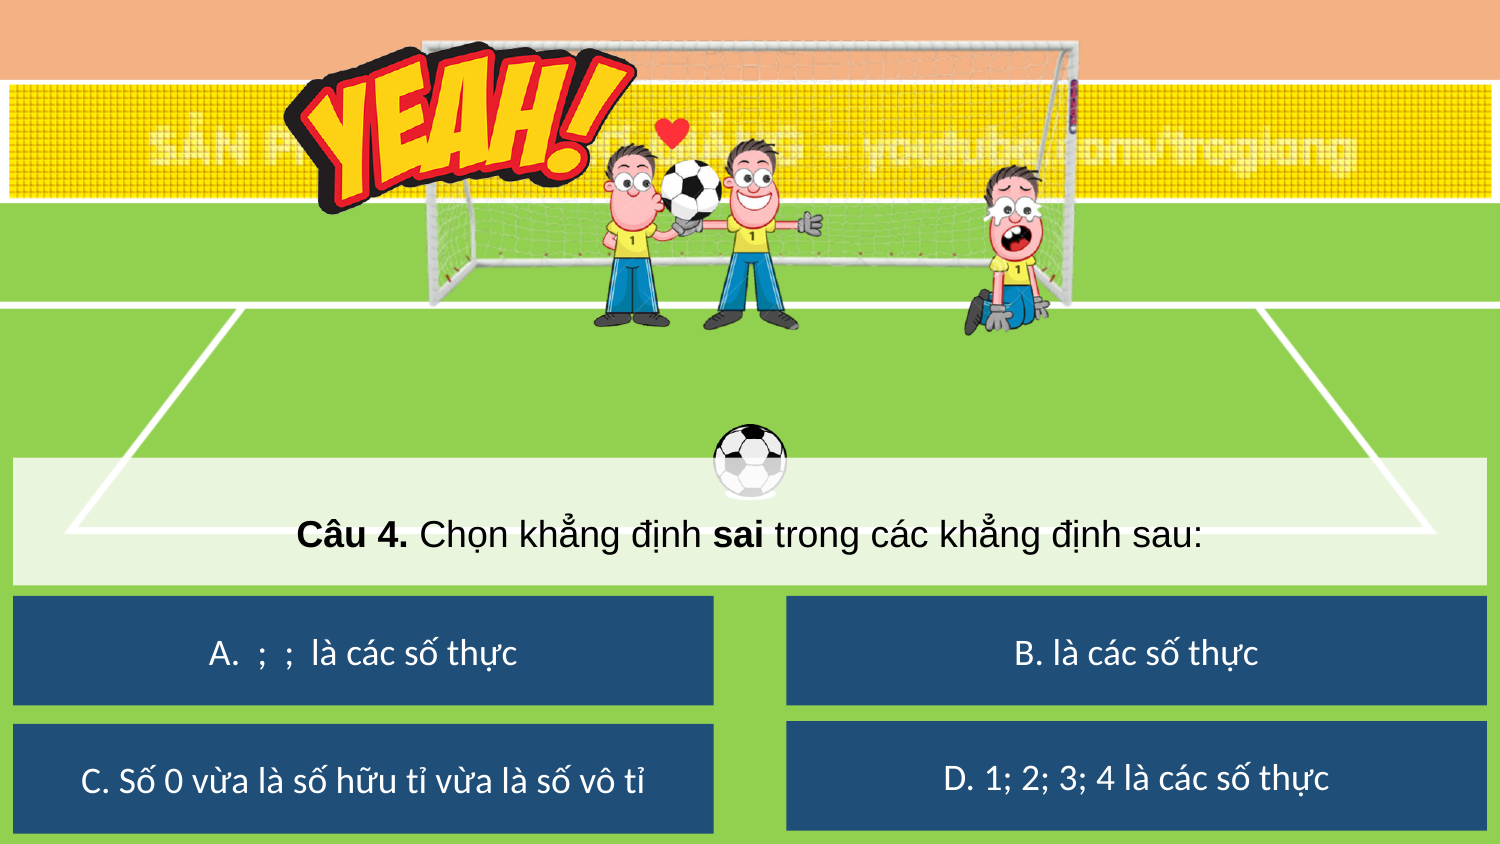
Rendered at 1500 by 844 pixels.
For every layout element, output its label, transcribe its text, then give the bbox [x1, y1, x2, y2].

picture [0, 0, 1500, 844]
text_box D. 1; 2; 3; 4 là các số thực [785, 720, 1488, 832]
text_box Câu 4. Chọn khẳng định sai trong các khẳng định sau: [12, 457, 1488, 586]
text_box C. Số 0 vừa là số hữu tỉ vừa là số vô tỉ [12, 723, 715, 835]
